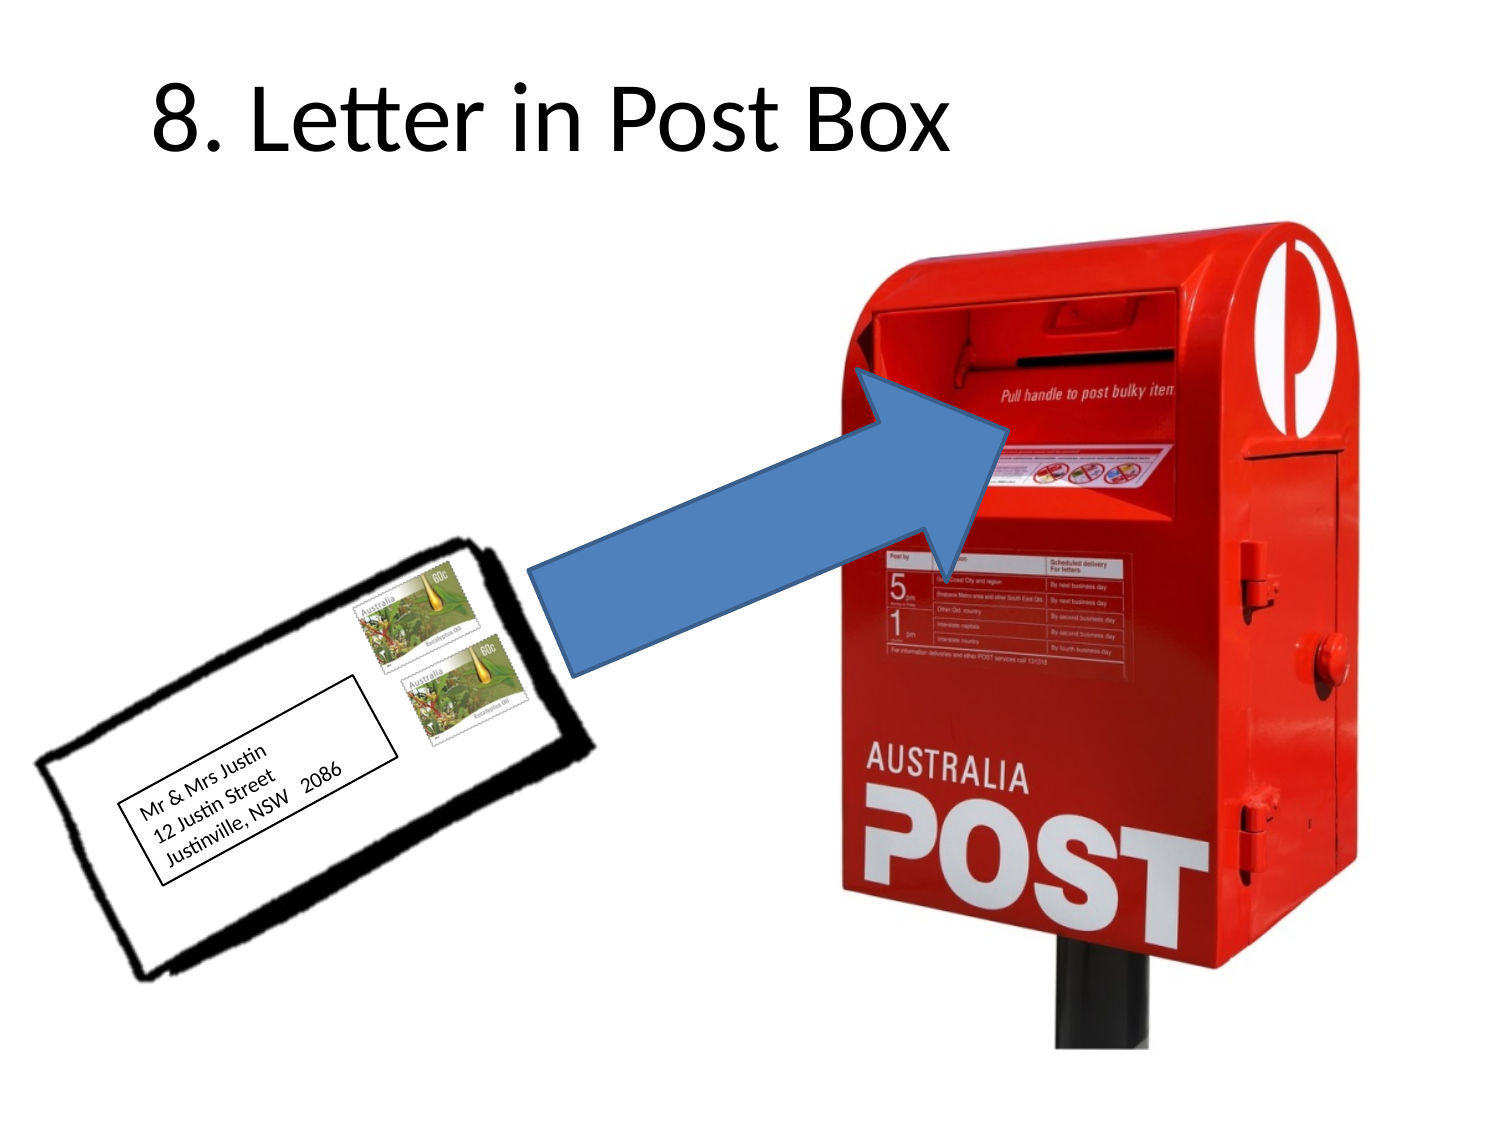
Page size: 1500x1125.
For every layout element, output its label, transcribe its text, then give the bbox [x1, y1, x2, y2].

text_box [612, 447, 815, 663]
text_box 8. Letter in Post Box [135, 43, 1424, 179]
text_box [29, 526, 608, 990]
picture [820, 207, 1381, 1050]
